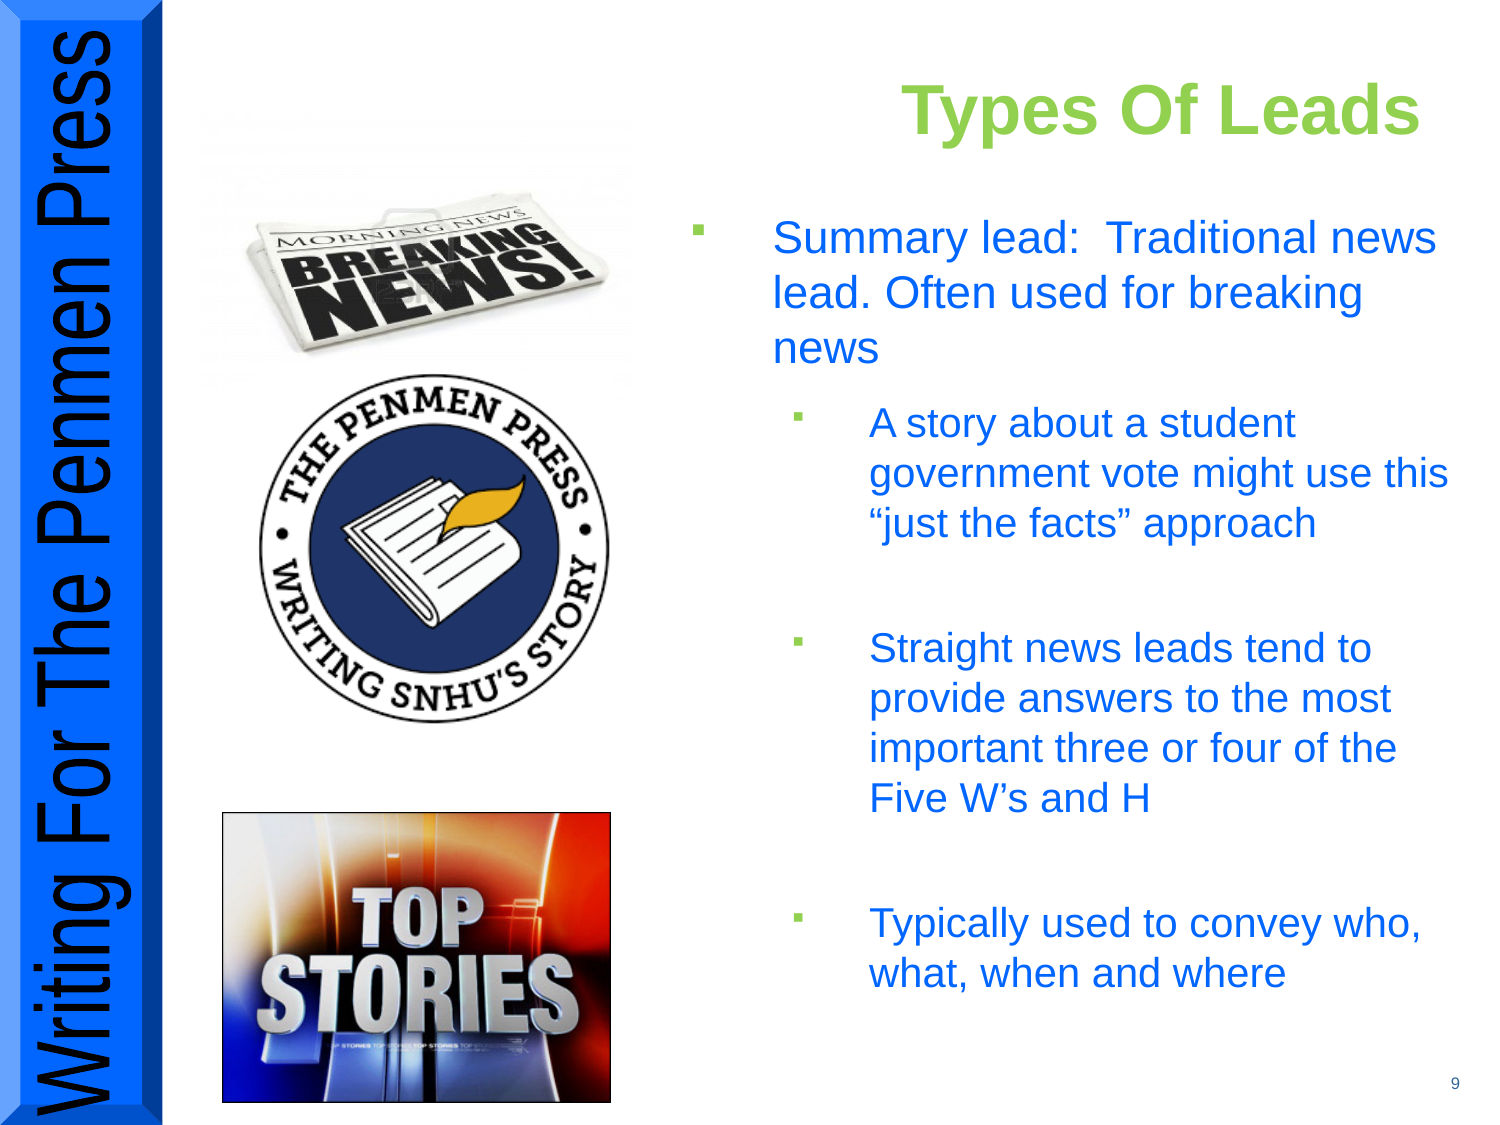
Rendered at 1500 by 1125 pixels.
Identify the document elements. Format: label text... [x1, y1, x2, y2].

picture [200, 112, 632, 726]
picture [222, 812, 611, 1104]
list Summary lead: Traditional news lead. Often used for breaking news A story about a student government vote might use this “just the facts” approach Straight news leads tend to provide answers to the most important three or four of the Five W’s and H Typically used to convey who, what, when and where [674, 199, 1472, 1051]
title Types Of Leads [174, 62, 1438, 151]
